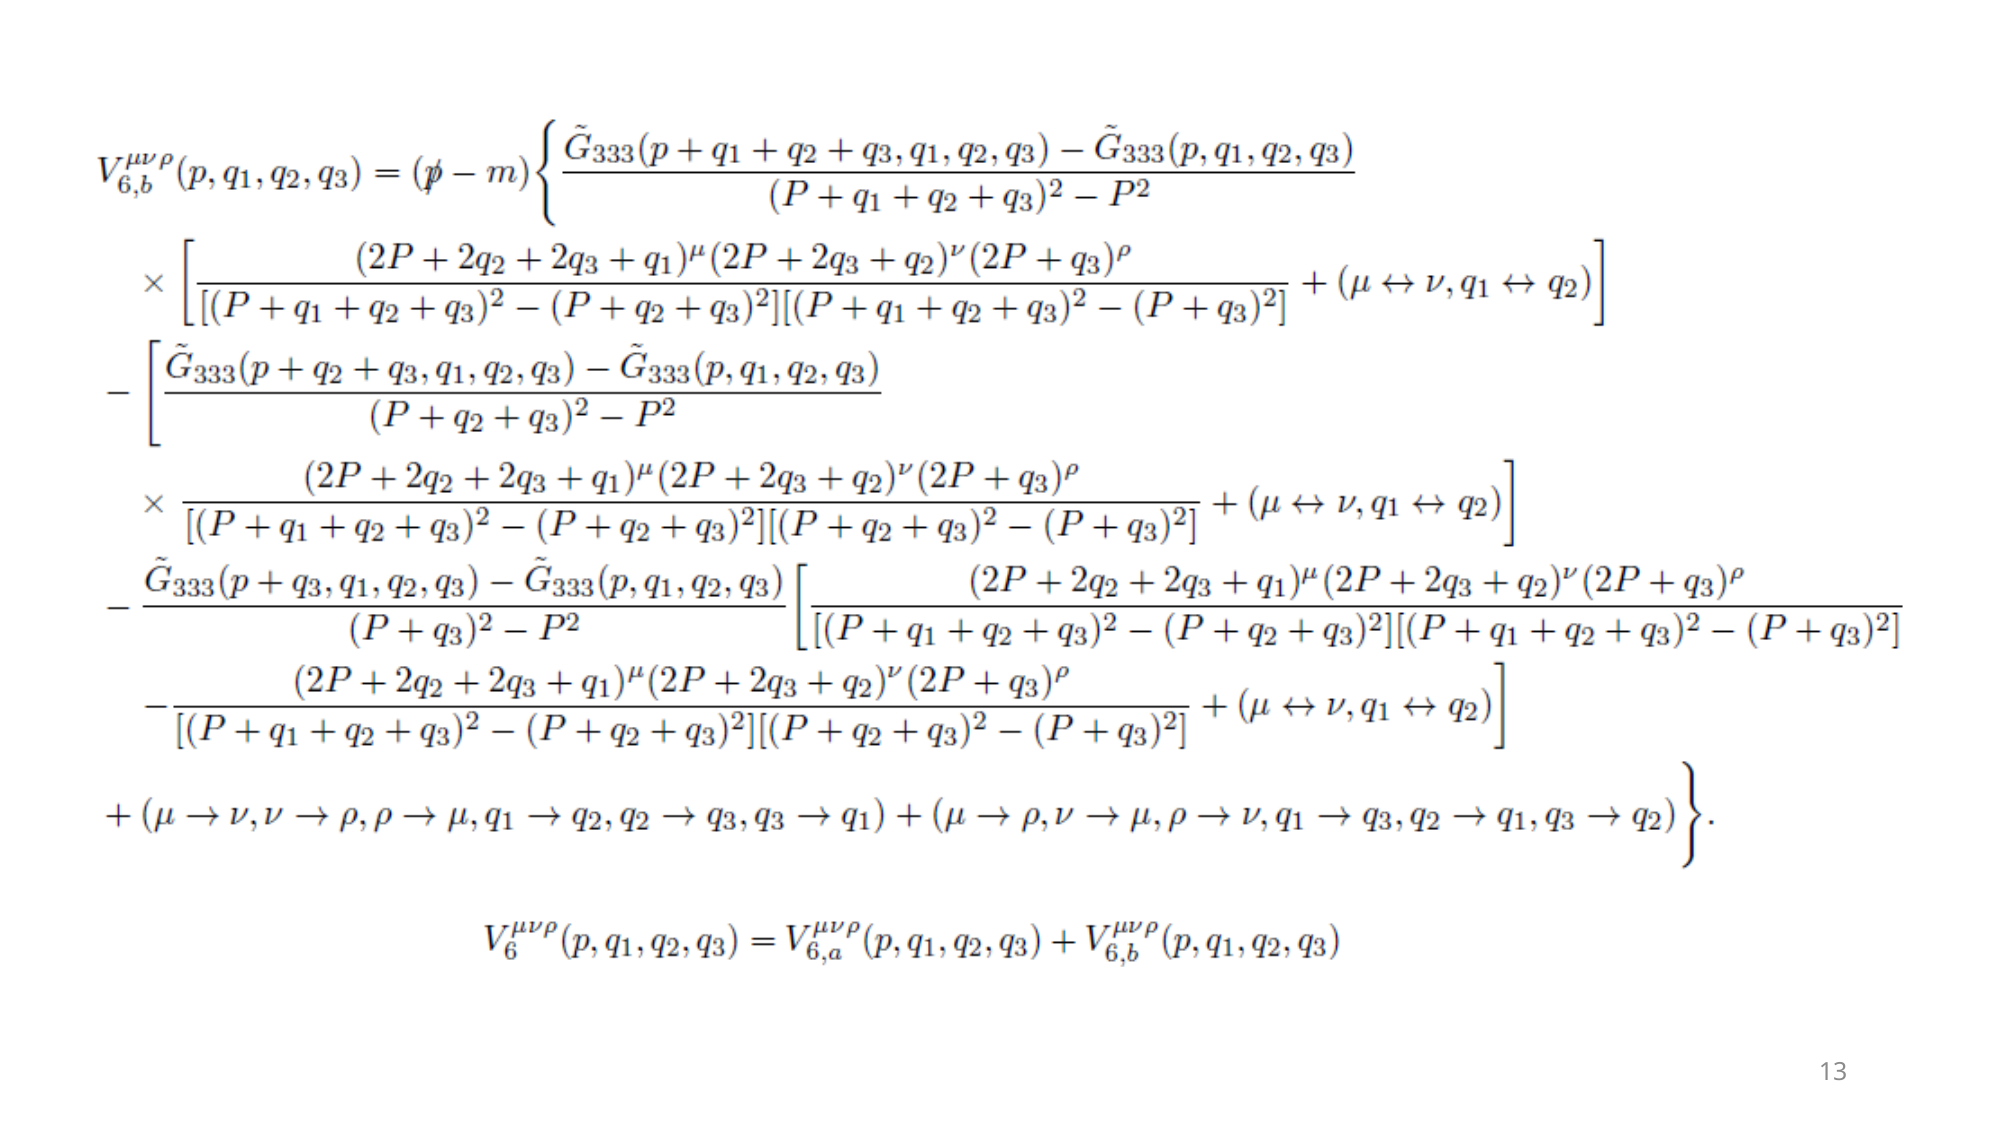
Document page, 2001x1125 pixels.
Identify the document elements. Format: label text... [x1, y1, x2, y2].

picture [478, 913, 1341, 967]
picture [91, 111, 1930, 871]
slide_number 13 [1412, 1042, 1863, 1103]
